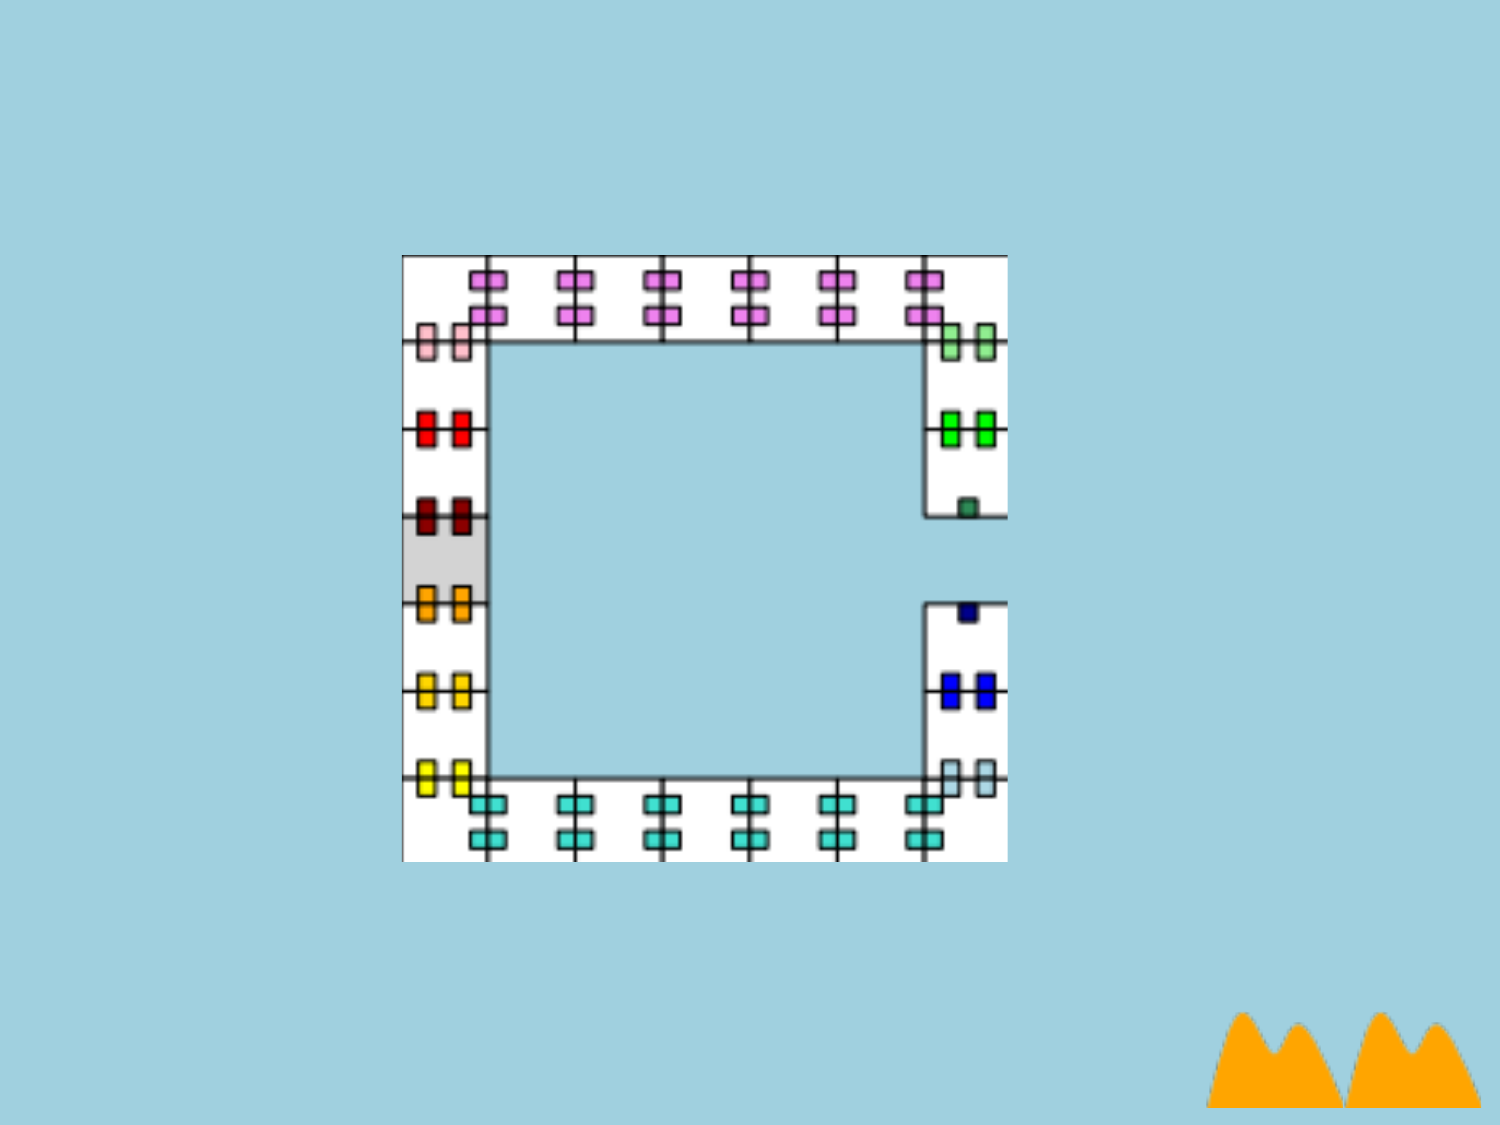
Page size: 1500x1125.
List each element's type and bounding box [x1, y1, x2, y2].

text_box [1204, 1011, 1482, 1108]
picture [401, 254, 1008, 862]
